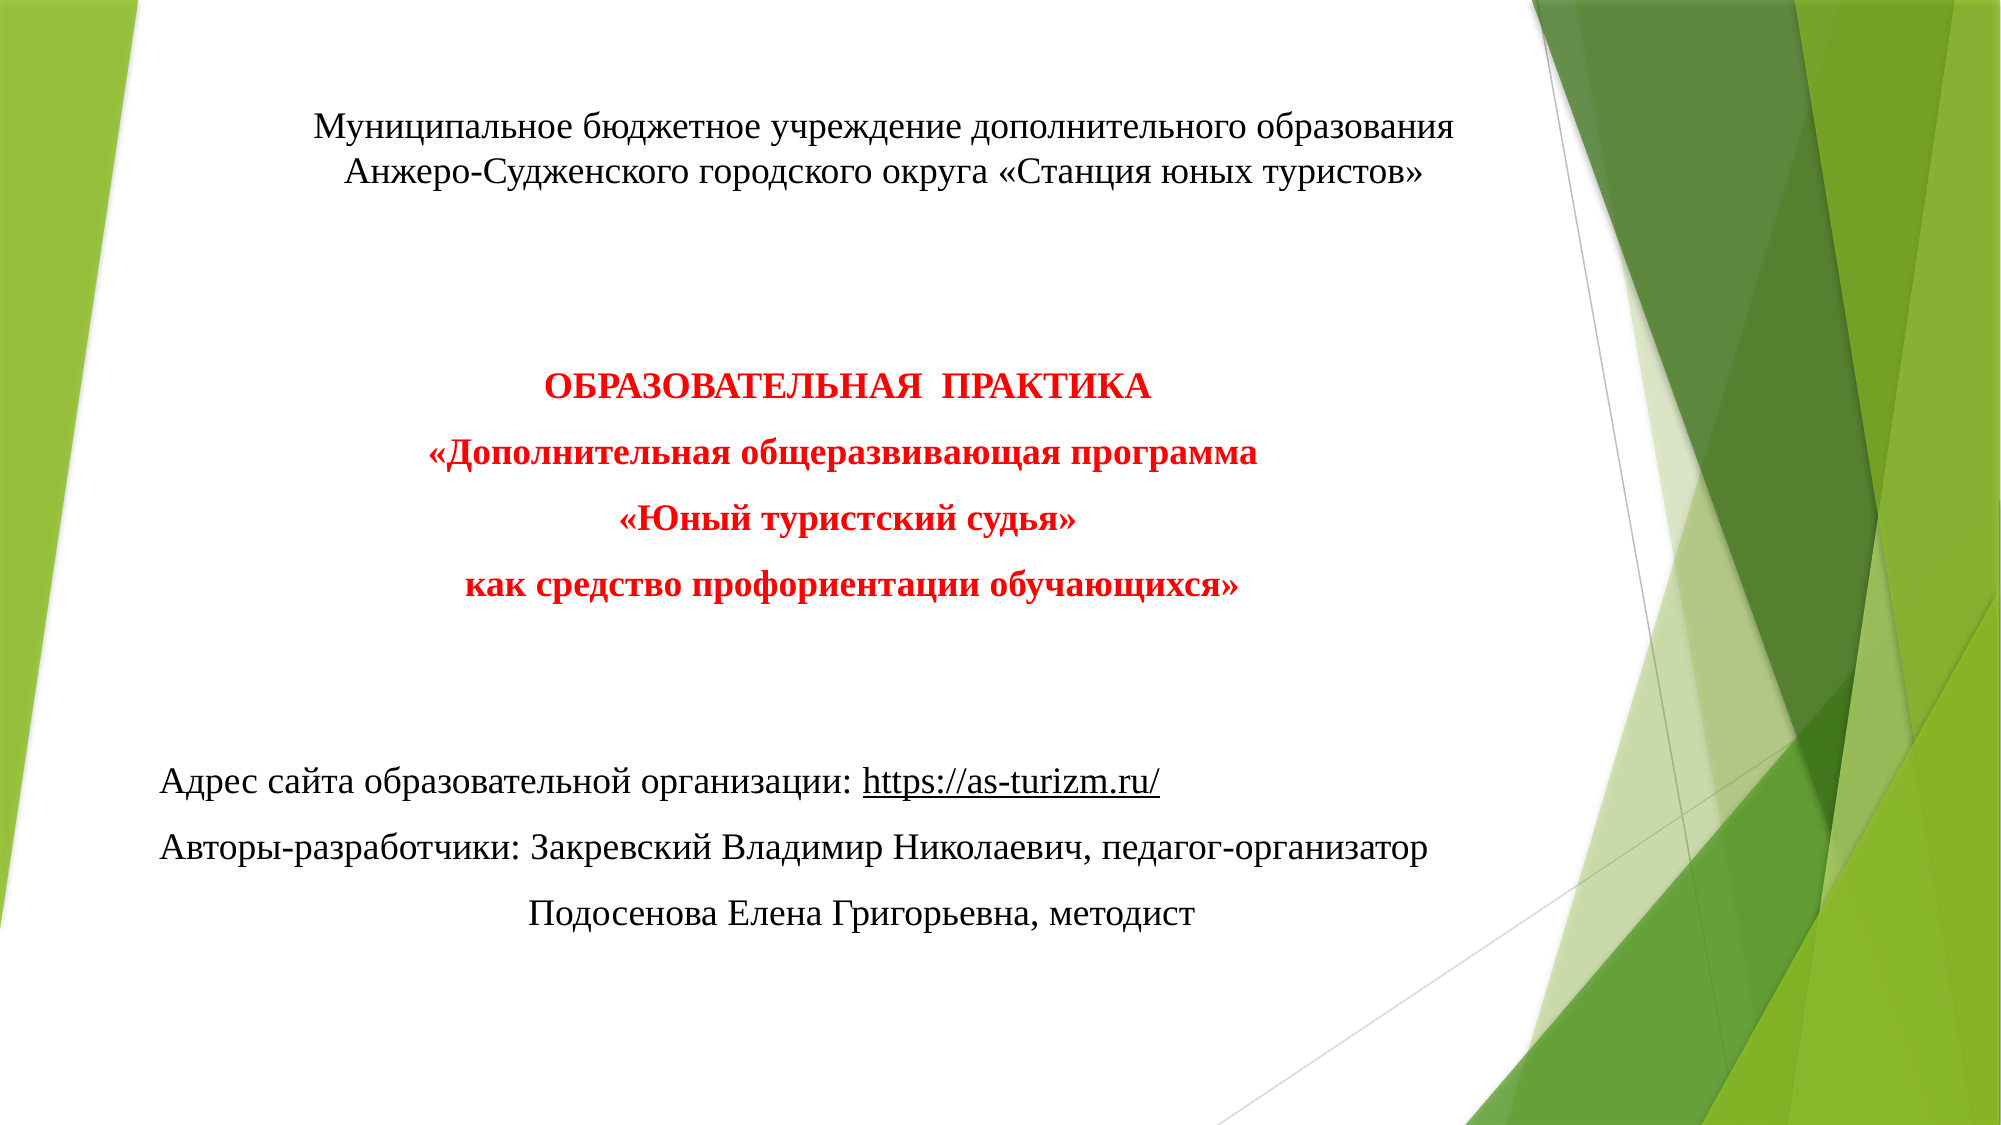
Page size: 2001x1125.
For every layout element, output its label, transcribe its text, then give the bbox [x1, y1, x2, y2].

subtitle ОБРАЗОВАТЕЛЬНАЯ ПРАКТИКА «Дополнительная общеразвивающая программа «Юный туристский судья» как средство профориентации обучающихся» Адрес сайта образовательной организации: https://as-turizm.ru/ Авторы-разработчики: Закревский Владимир Николаевич, педагог-организатор Подосенова Елена Григорьевна, методист [144, 353, 1552, 981]
title Муниципальное бюджетное учреждение дополнительного образования Анжеро-Судженского городского округа «Станция юных туристов» [247, 105, 1522, 289]
